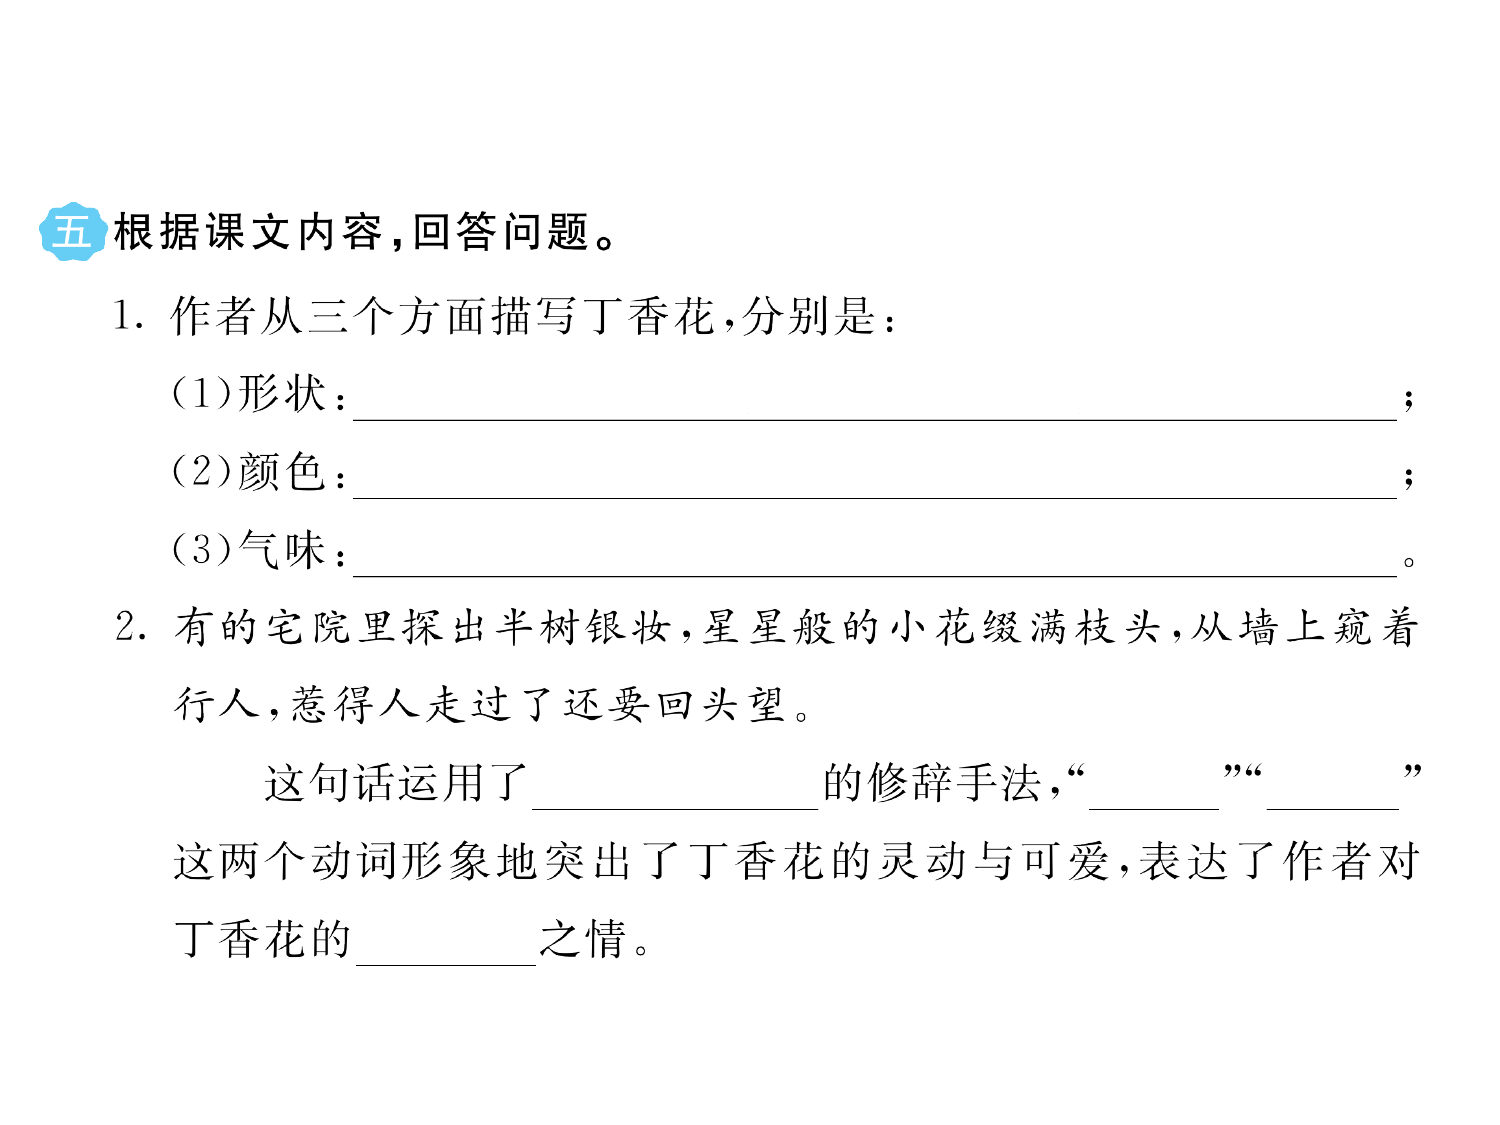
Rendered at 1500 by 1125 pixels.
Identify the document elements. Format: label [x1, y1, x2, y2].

picture [35, 177, 1500, 971]
